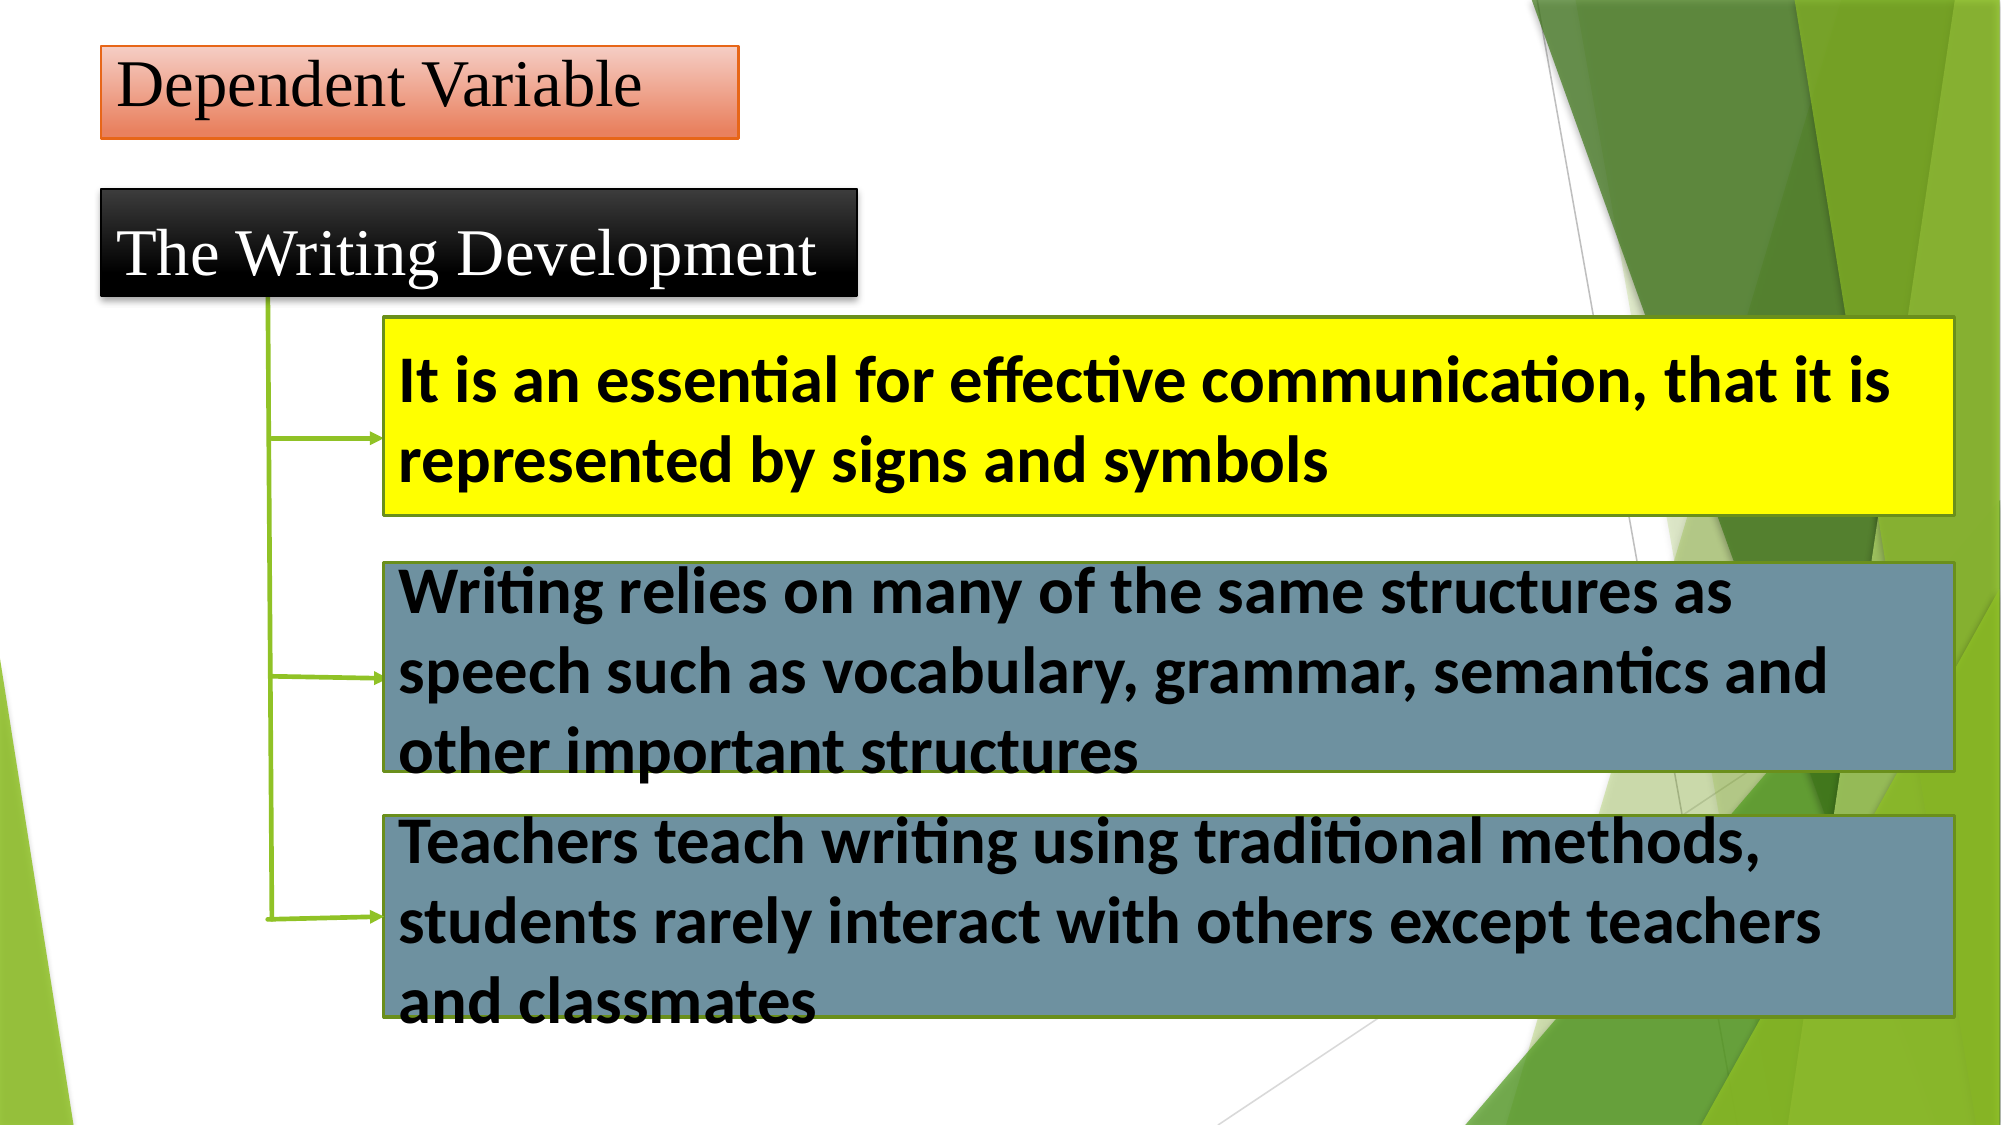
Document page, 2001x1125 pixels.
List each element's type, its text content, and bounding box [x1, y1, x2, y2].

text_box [267, 682, 273, 915]
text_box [271, 675, 389, 679]
text_box Teachers teach writing using traditional methods, students rarely interact with others except teachers and classmates [382, 814, 1956, 1019]
text_box Dependent Variable [100, 45, 740, 140]
text_box It is an essential for effective communication, that it is represented by signs and symbols [382, 315, 1956, 517]
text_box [267, 270, 273, 680]
text_box Writing relies on many of the same structures as speech such as vocabulary, grammar, semantics and other important structures [382, 561, 1956, 773]
text_box The Writing Development [100, 188, 858, 297]
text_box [267, 915, 385, 920]
